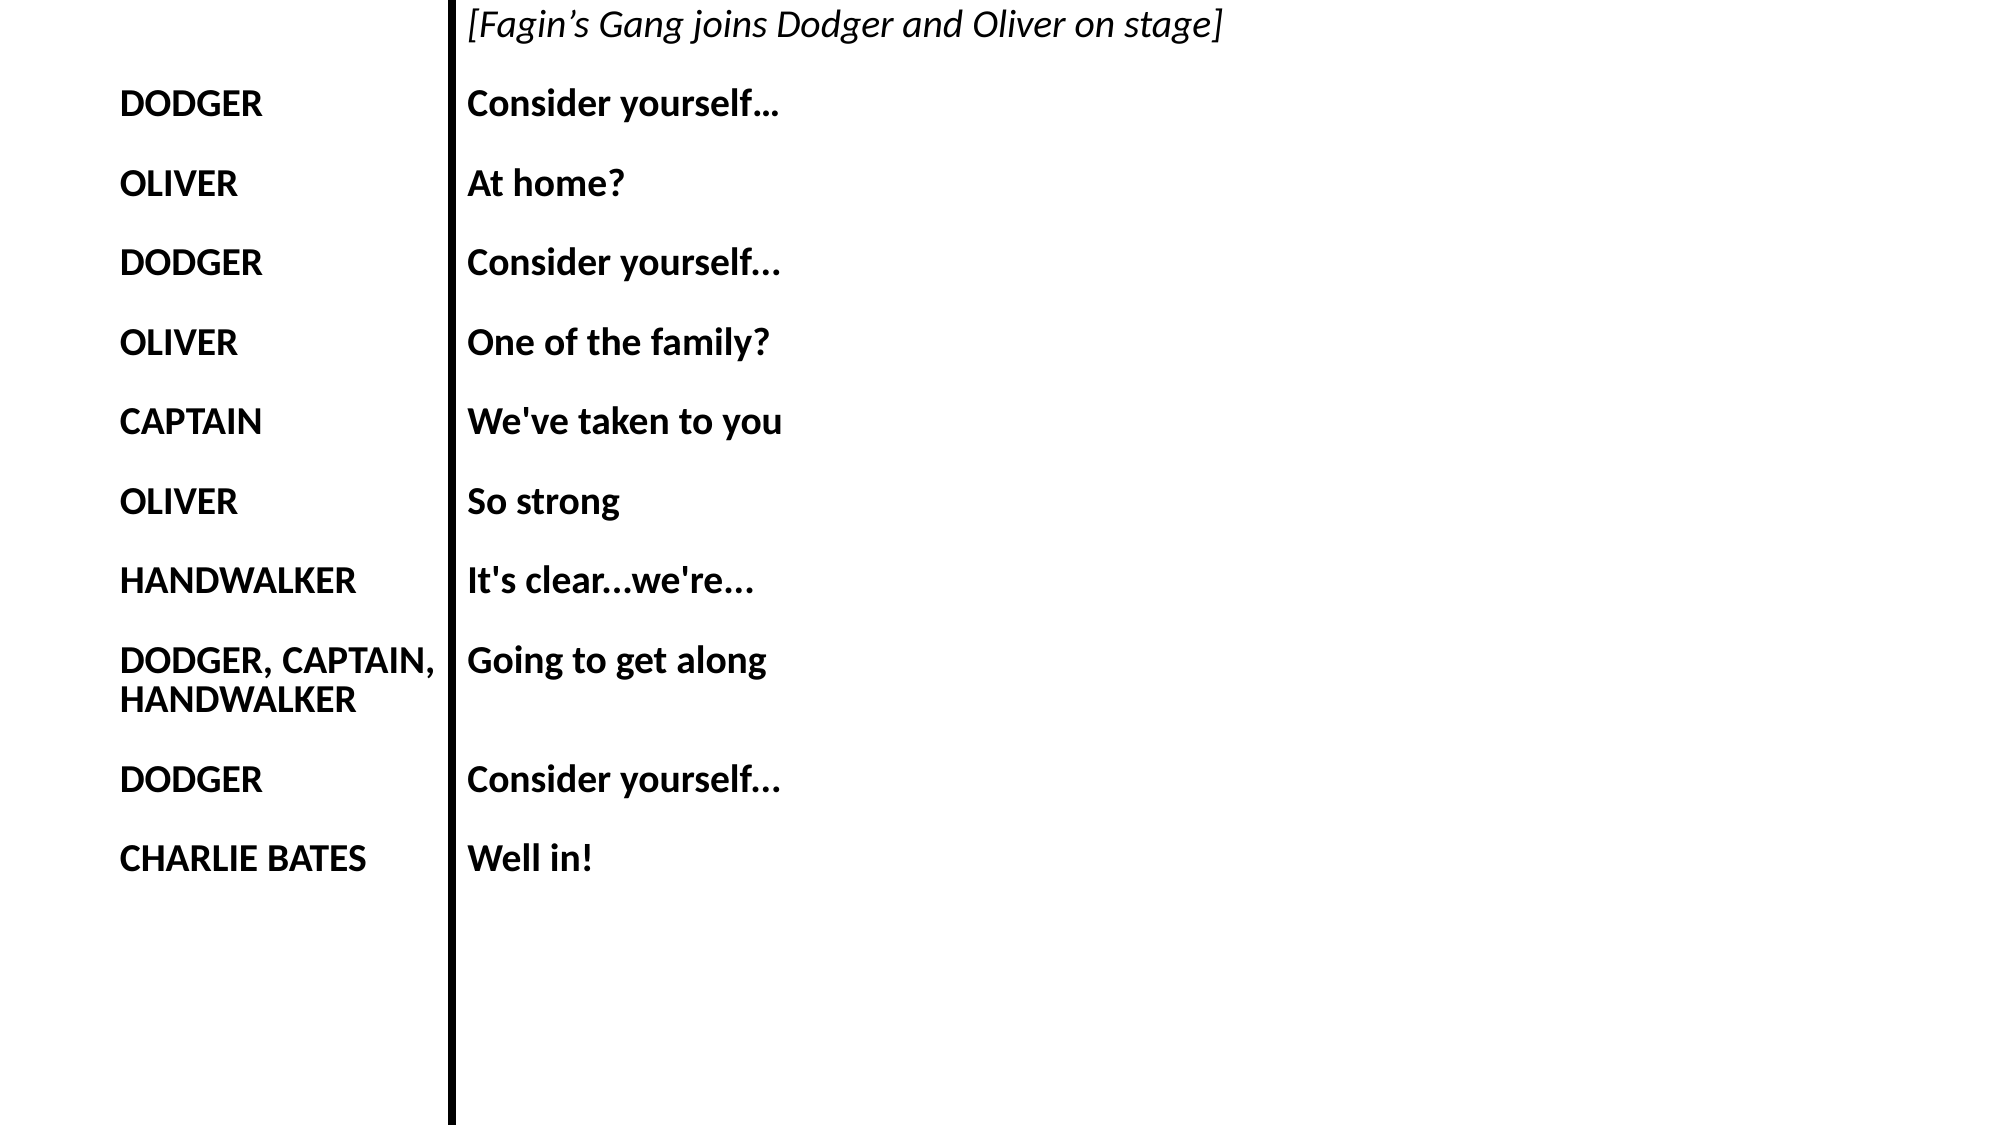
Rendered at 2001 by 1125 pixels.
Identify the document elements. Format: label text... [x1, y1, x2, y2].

table_header DODGER OLIVER DODGER OLIVER CAPTAIN OLIVER HANDWALKER DODGER, CAPTAIN, HANDWALKER DODGER CHARLIE BATES [105, 0, 448, 1125]
table_header [Fagin’s Gang joins Dodger and Oliver on stage] Consider yourself… At home? Consider yourself... One of the family? We've taken to you So strong It's clear...we're... Going to get along Consider yourself... Well in! [456, 0, 1877, 1125]
